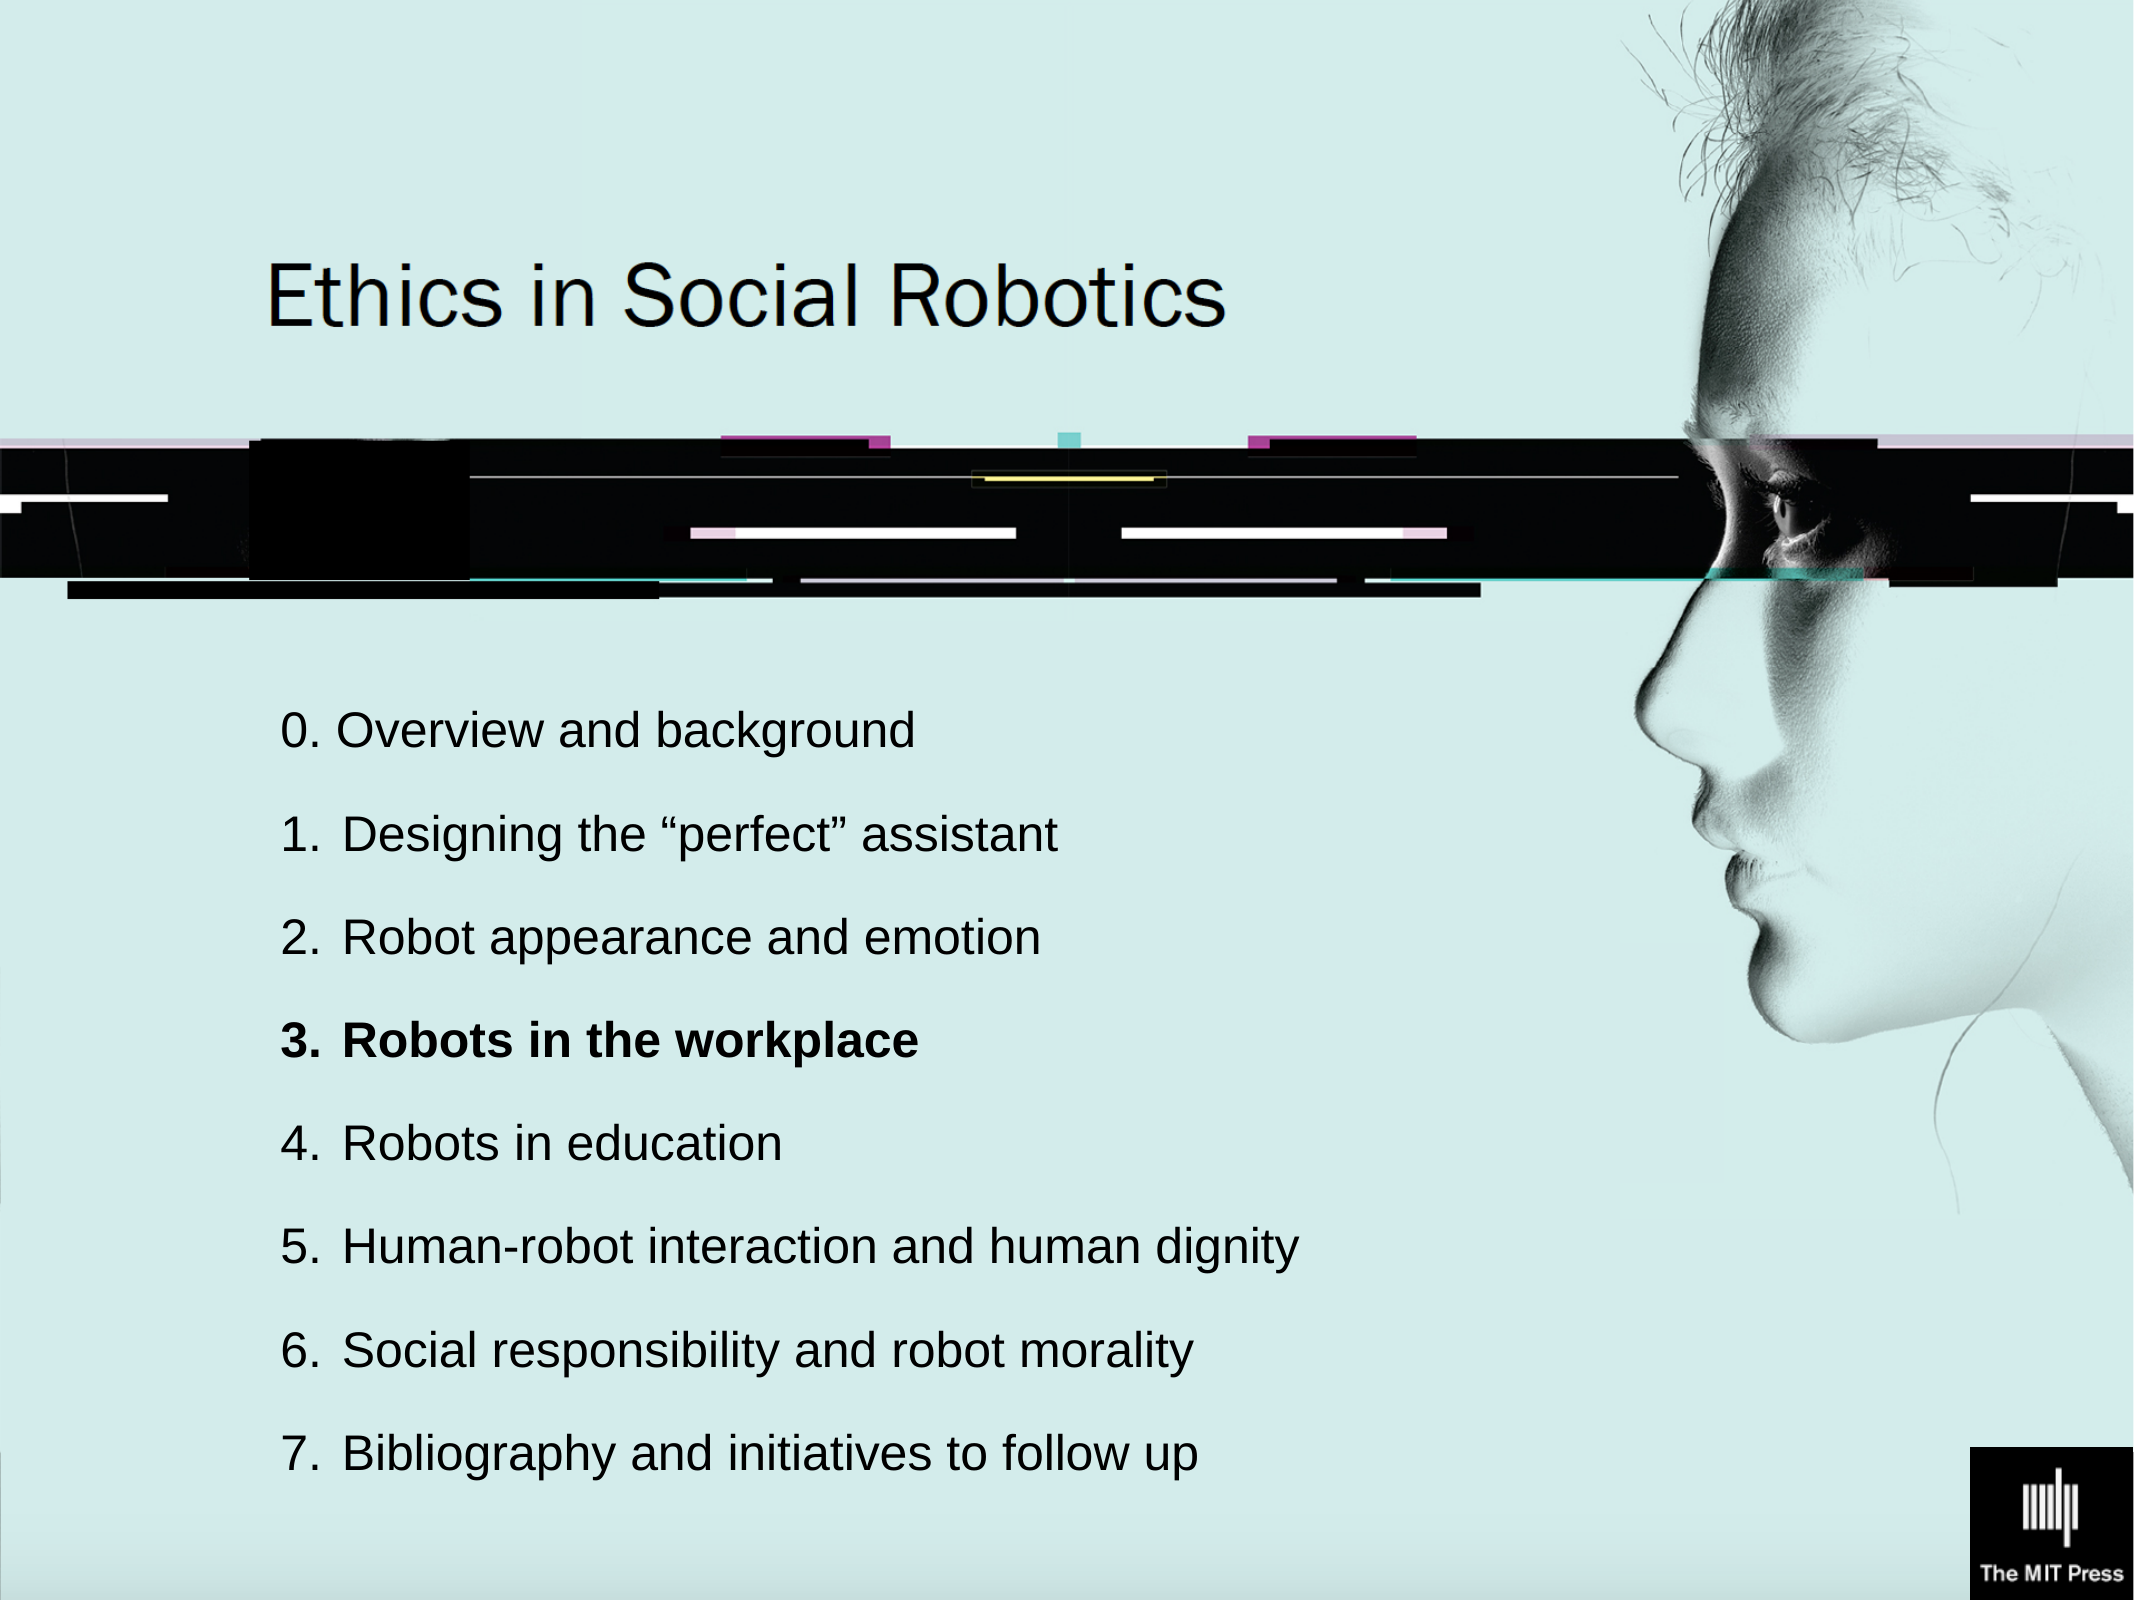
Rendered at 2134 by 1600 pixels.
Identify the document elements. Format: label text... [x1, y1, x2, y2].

picture [0, 0, 2134, 1600]
text_box 0. Overview and background Designing the “perfect” assistant Robot appearance and emotion Robots in the workplace Robots in education Human-robot interaction and human dignity Social responsibility and robot morality Bibliography and initiatives to follow up [270, 676, 1382, 1490]
